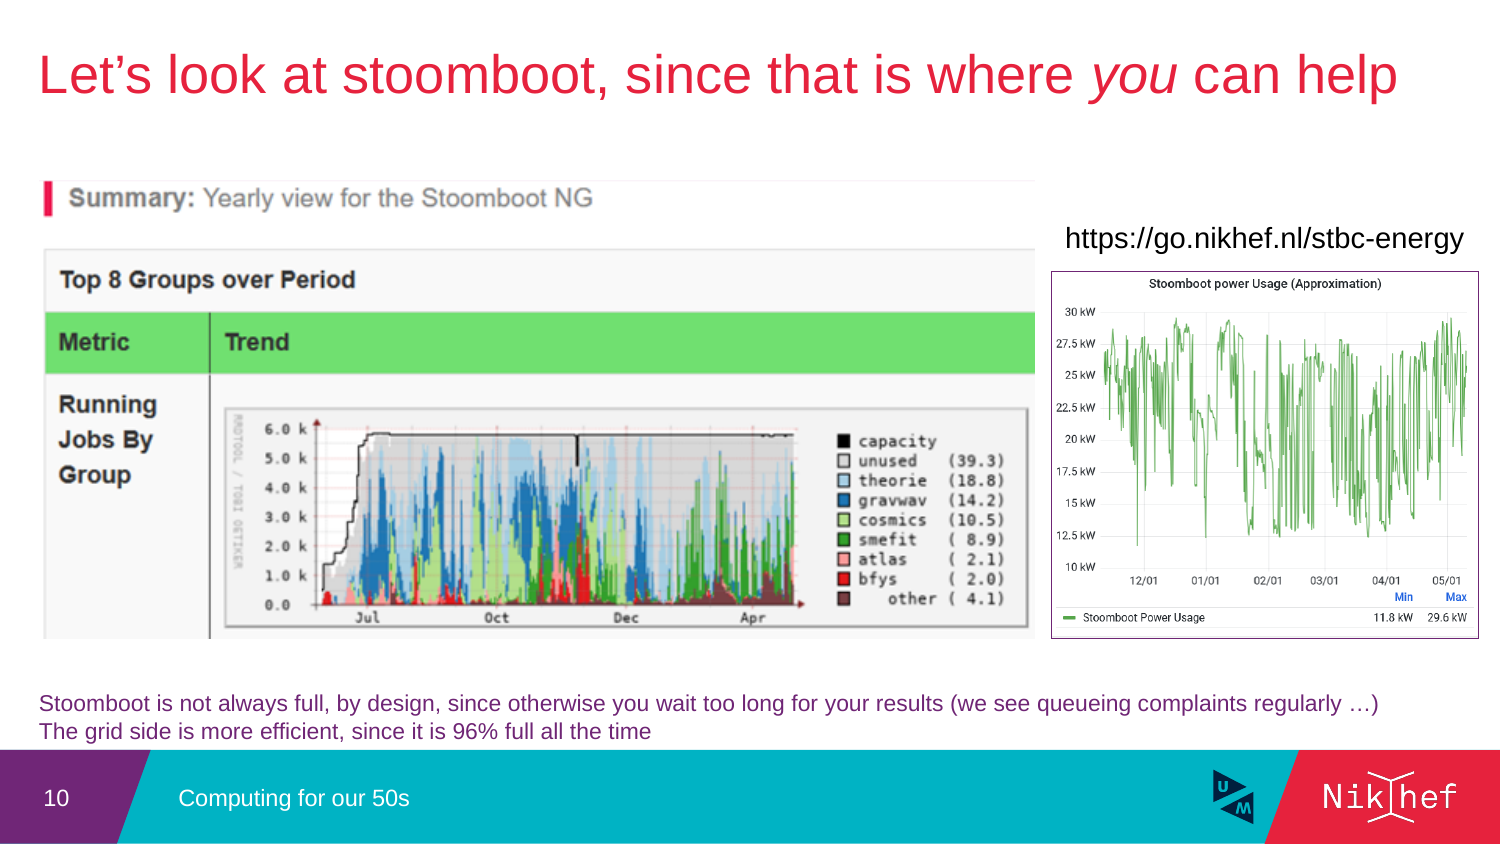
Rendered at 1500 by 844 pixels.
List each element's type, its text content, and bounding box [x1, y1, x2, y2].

picture [1051, 271, 1479, 639]
slide_number 10 [42, 782, 73, 812]
list Let’s look at stoomboot, since that is where you can help [38, 38, 1462, 106]
footer Computing for our 50s [163, 755, 1244, 838]
picture [38, 180, 1035, 639]
picture [1324, 771, 1456, 823]
text_box https://go.nikhef.nl/stbc-energy [1056, 211, 1474, 263]
list Stoomboot is not always full, by design, since otherwise you wait too long for your results (we see queueing complaints regularly …) The grid side is more efficient, since it is 96% full all the time [38, 688, 1462, 741]
